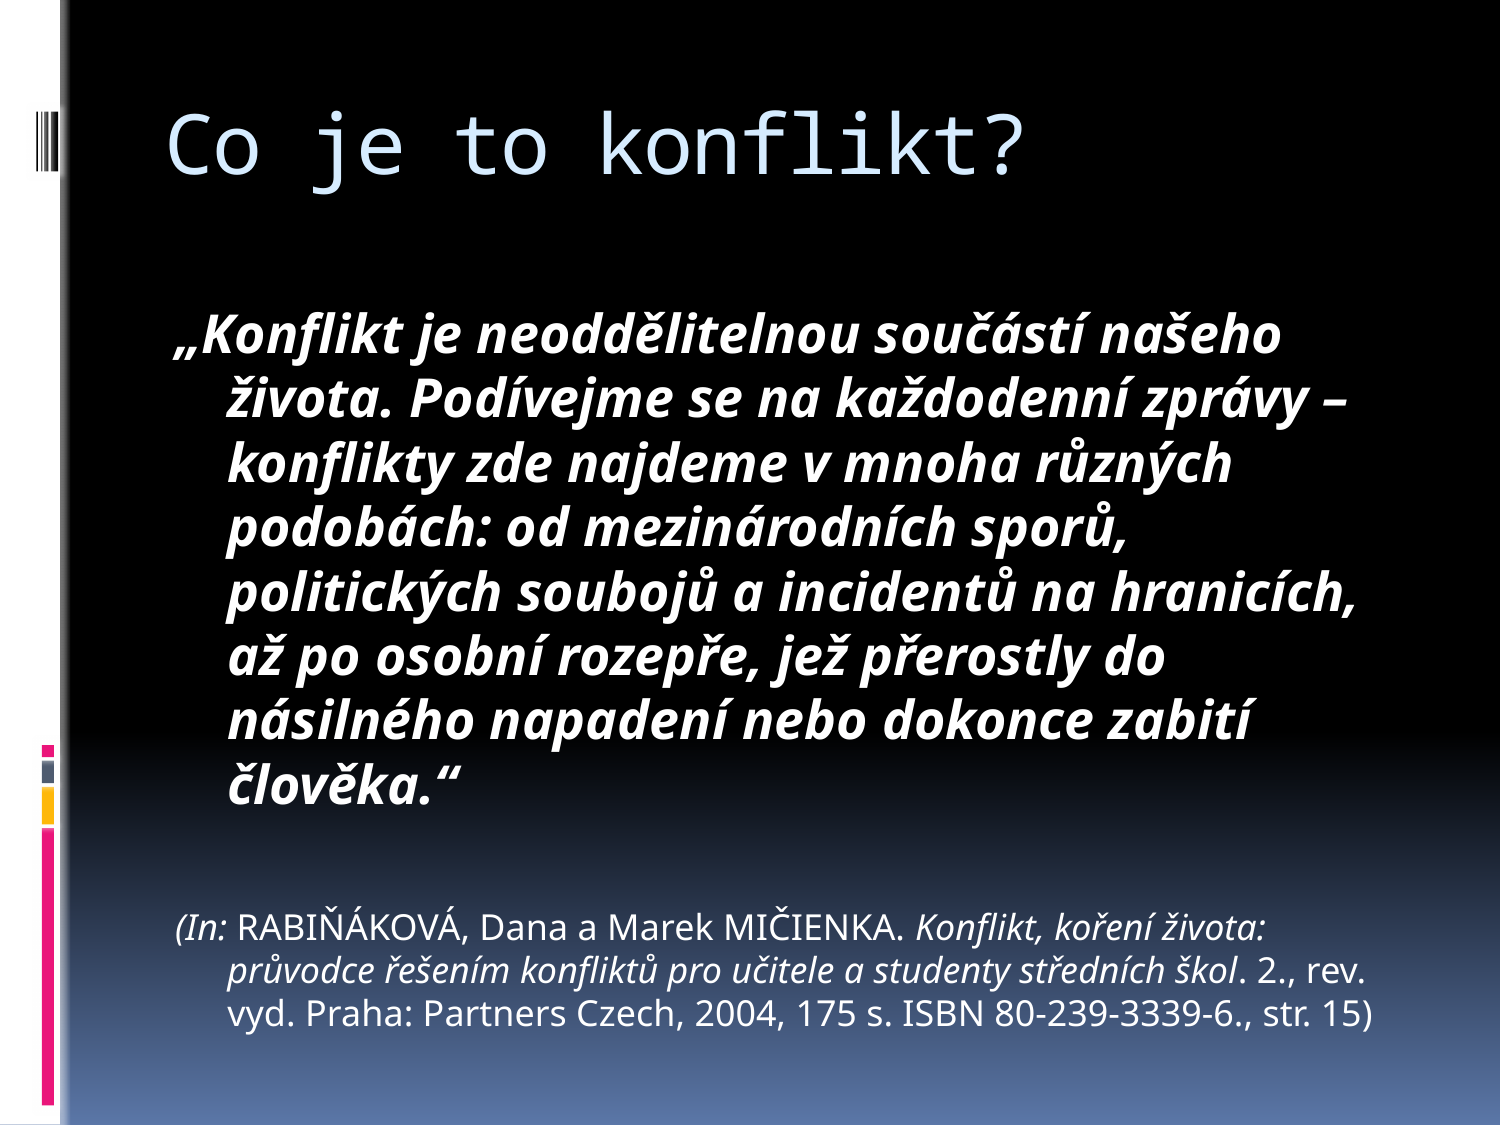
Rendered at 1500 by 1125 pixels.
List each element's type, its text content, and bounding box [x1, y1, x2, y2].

list „Konflikt je neoddělitelnou součástí našeho života. Podívejme se na každodenní zprávy – konflikty zde najdeme v mnoha různých podobách: od mezinárodních sporů, politických soubojů a incidentů na hranicích, až po osobní rozepře, jež přerostly do násilného napadení nebo dokonce zabití člověka.“ (In: RABIŇÁKOVÁ, Dana a Marek MIČIENKA. Konflikt, koření života: průvodce řešením konfliktů pro učitele a studenty středních škol. 2., rev. vyd. Praha: Partners Czech, 2004, 175 s. ISBN 80-239-3339-6., str. 15) [150, 292, 1425, 1043]
title Co je to konflikt? [150, 83, 1425, 234]
